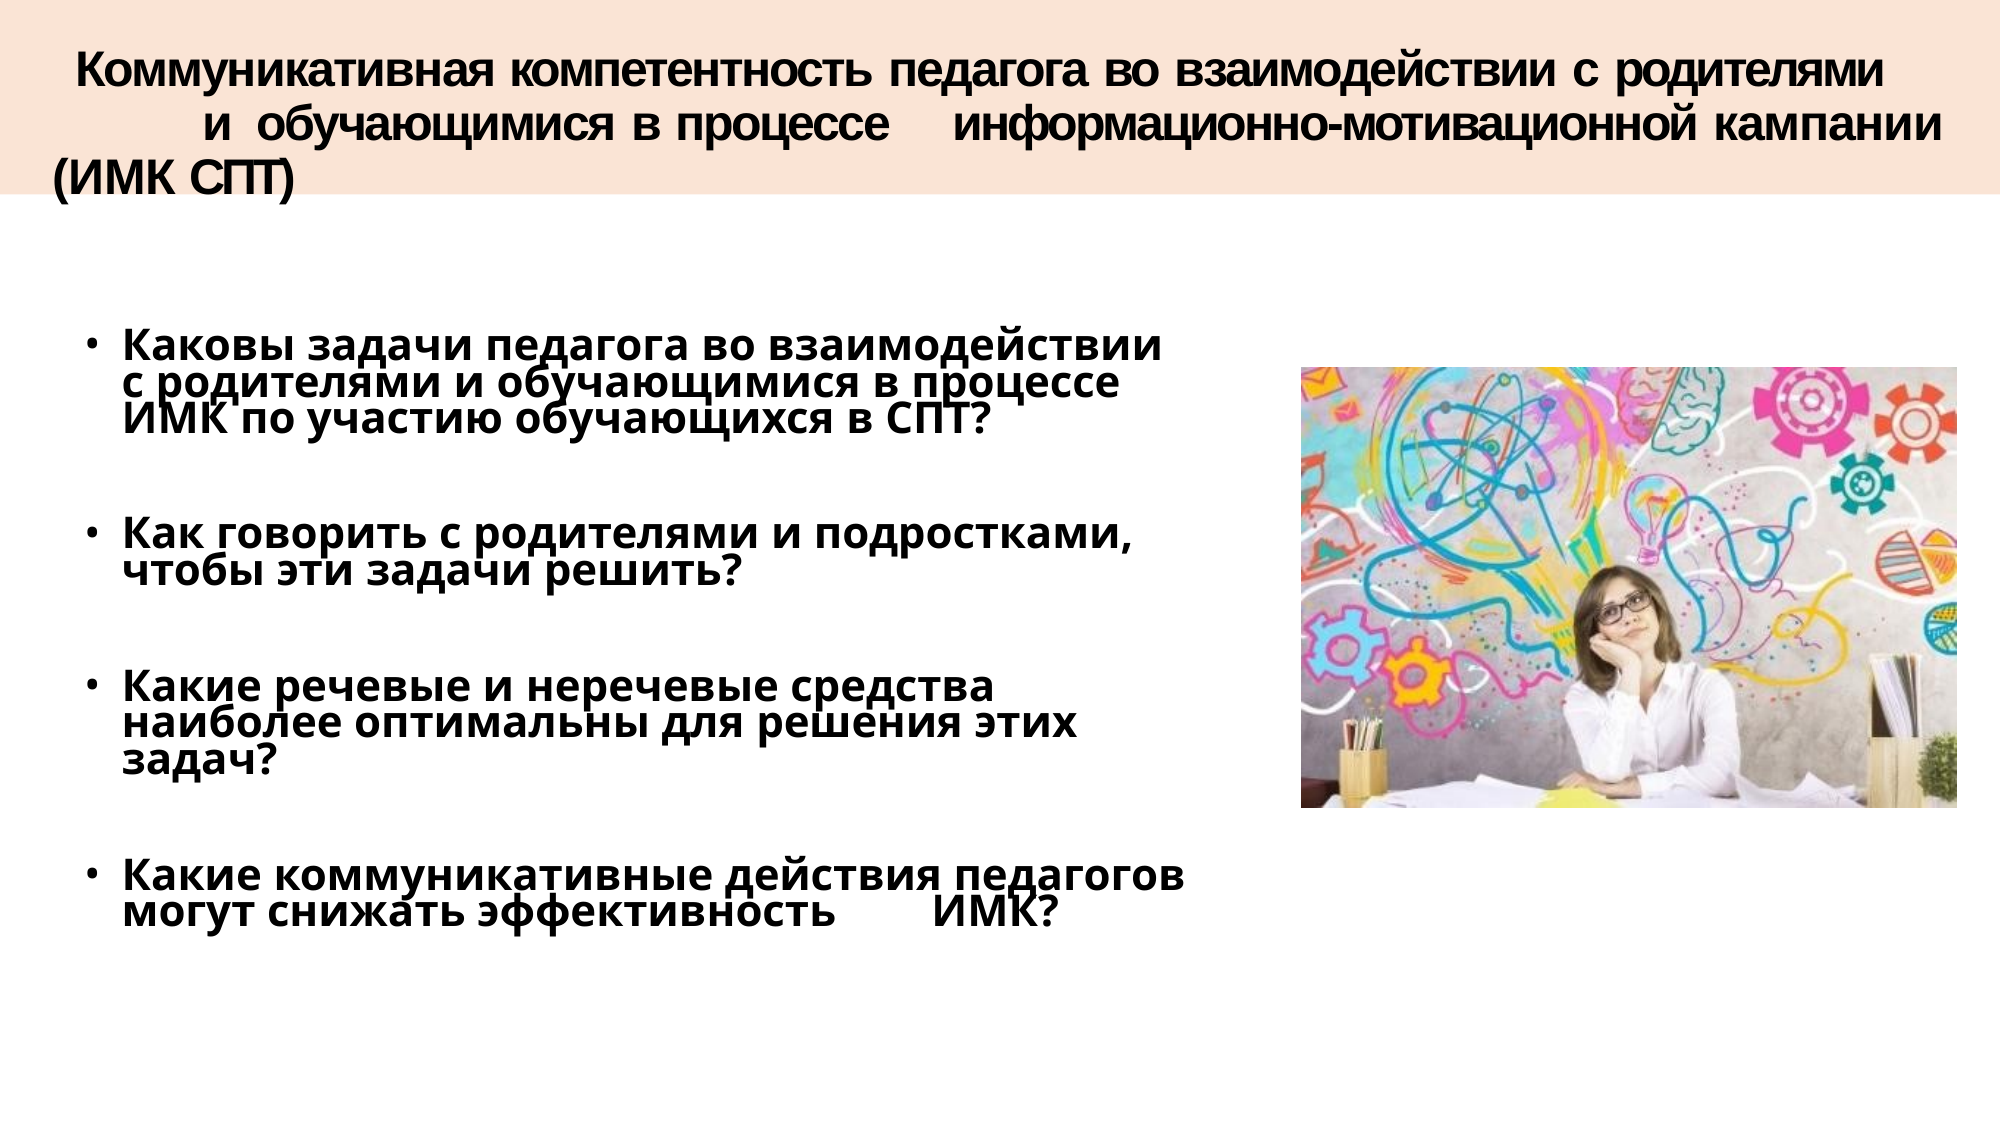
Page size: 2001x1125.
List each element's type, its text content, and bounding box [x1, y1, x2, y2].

text_box Каковы задачи педагога во взаимодействии [82, 314, 1253, 370]
text_box Какие речевые и неречевые средства [82, 655, 1091, 710]
text_box Какие коммуникативные действия педагогов [82, 844, 1278, 899]
text_box наиболее оптимальны для решения этих [119, 692, 1167, 747]
text_box могут снижать эффективность ИМК? [119, 880, 1071, 936]
picture [1301, 367, 1957, 808]
text_box чтобы эти задачи решить? [119, 539, 795, 595]
text_box с родителями и обучающимися в процессе [119, 351, 1215, 406]
text_box [0, 0, 2000, 195]
text_box Как говорить с родителями и подростками, [82, 503, 1223, 558]
text_box задач? [119, 728, 296, 784]
title Коммуникативная компетентность педагога во взаимодействии с родителями и обучающимися в процессе информационно-мотивационной кампании (ИМК СПТ) [50, 33, 1950, 231]
text_box ИМК по участию обучающихся в СПТ? [119, 388, 1092, 443]
